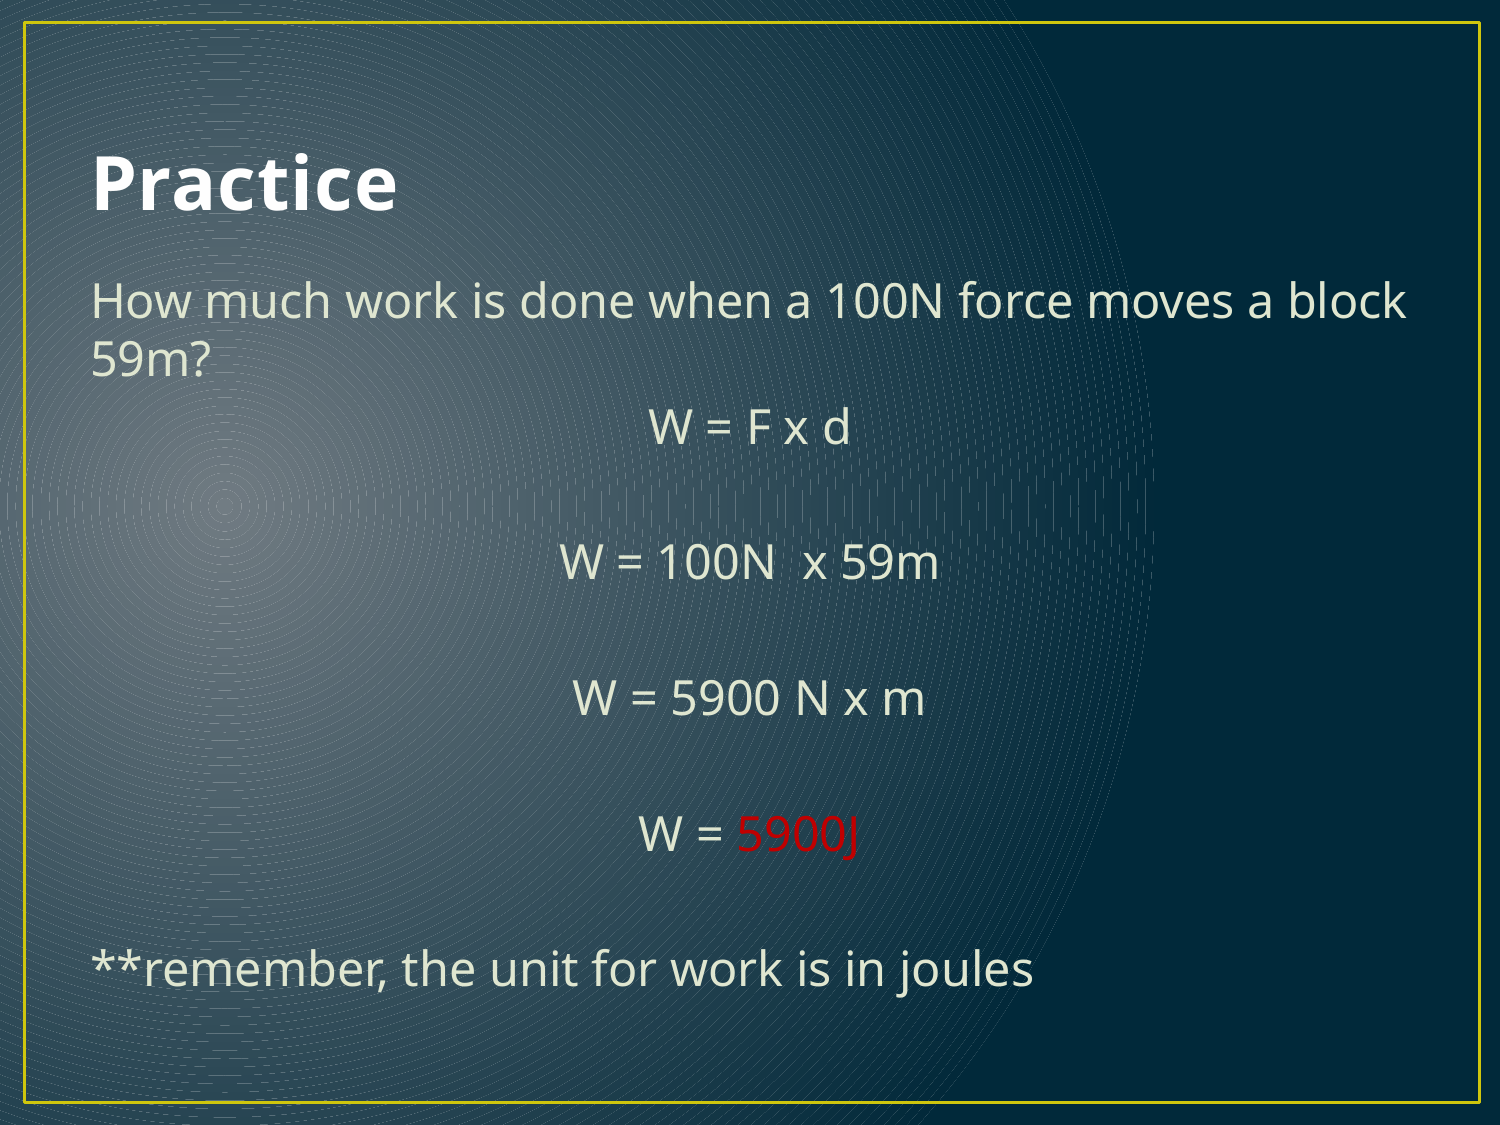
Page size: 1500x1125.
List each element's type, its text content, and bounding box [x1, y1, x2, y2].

title Practice [75, 45, 1425, 233]
list How much work is done when a 100N force moves a block 59m? W = F x d W = 100N x 59m W = 5900 N x m W = 5900J **remember, the unit for work is in joules [75, 262, 1425, 1005]
